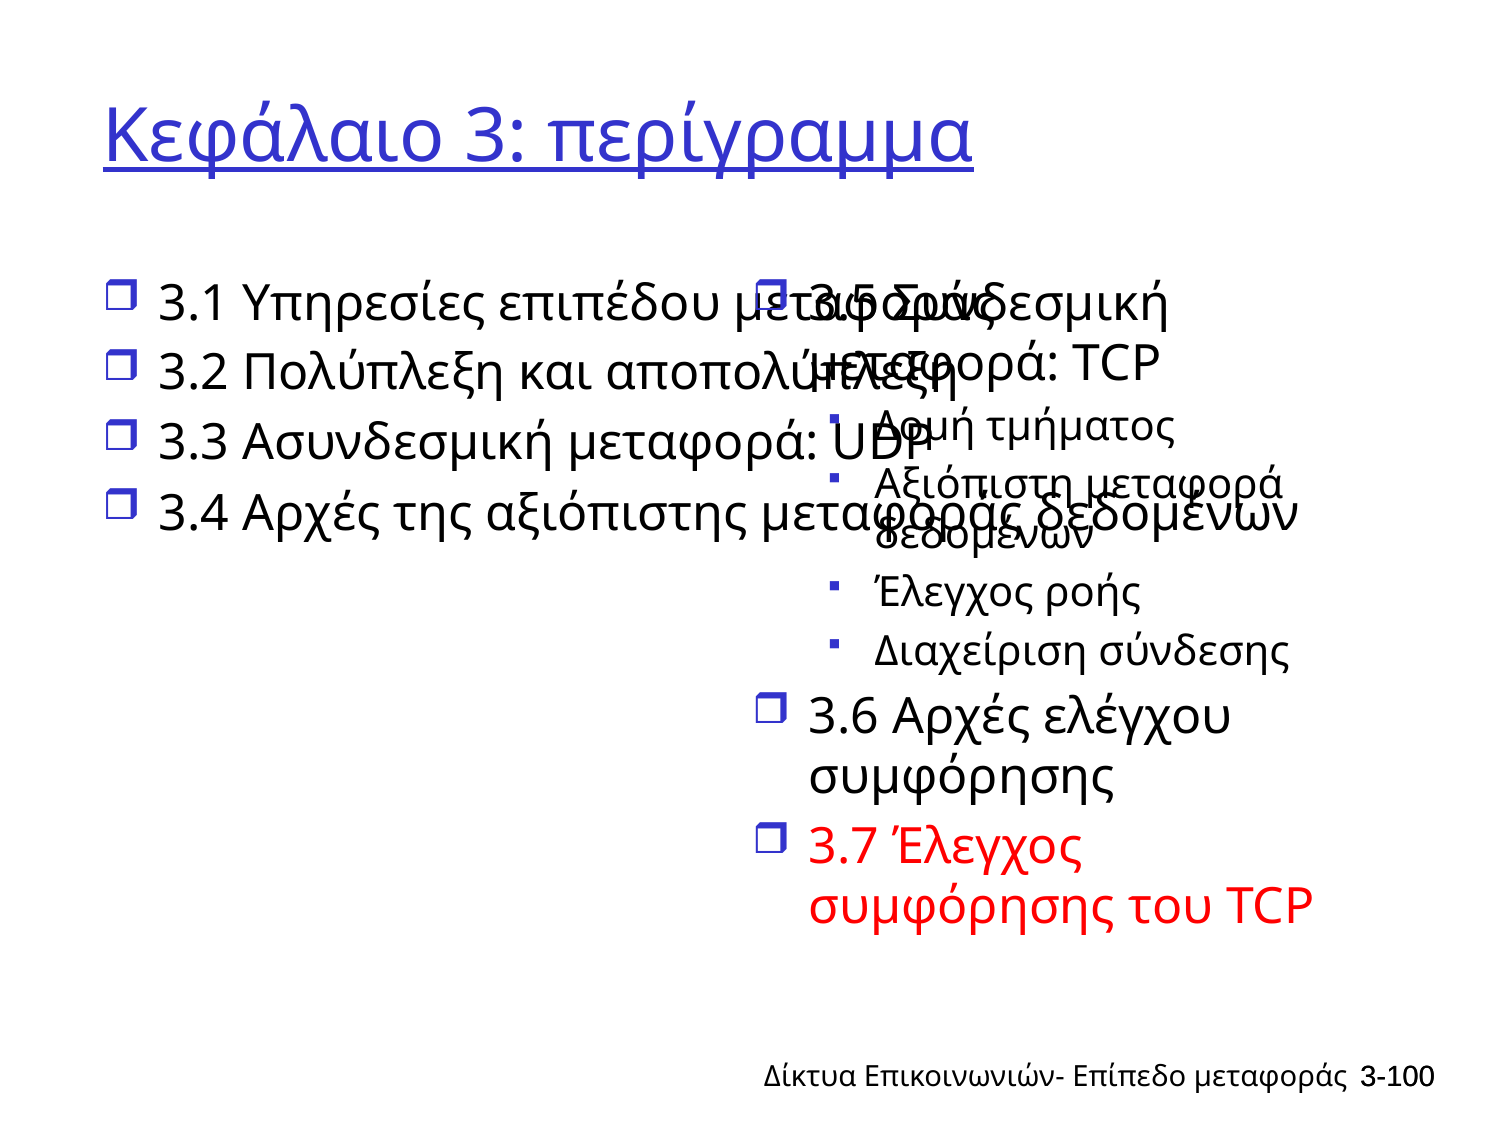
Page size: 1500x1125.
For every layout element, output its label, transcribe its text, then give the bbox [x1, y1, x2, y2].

list 3.5 Συνδεσμική μεταφορά: TCP Δομή τμήματος Αξιόπιστη μεταφορά δεδομένων Έλεγχος ροής Διαχείριση σύνδεσης 3.6 Αρχές ελέγχου συμφόρησης 3.7 Έλεγχος συμφόρησης του TCP [737, 262, 1403, 1026]
list 3.1 Υπηρεσίες επιπέδου μεταφοράς 3.2 Πολύπλεξη και αποπολύπλεξη 3.3 Ασυνδεσμική μεταφορά: UDP 3.4 Αρχές της αξιόπιστης μεταφοράς δεδομένων [87, 262, 737, 1026]
title Κεφάλαιο 3: περίγραμμα [87, 37, 1363, 226]
text_box 3-100 [1339, 1049, 1450, 1125]
text_box Δίκτυα Επικοινωνιών- Επίπεδο μεταφοράς [689, 1049, 1339, 1125]
